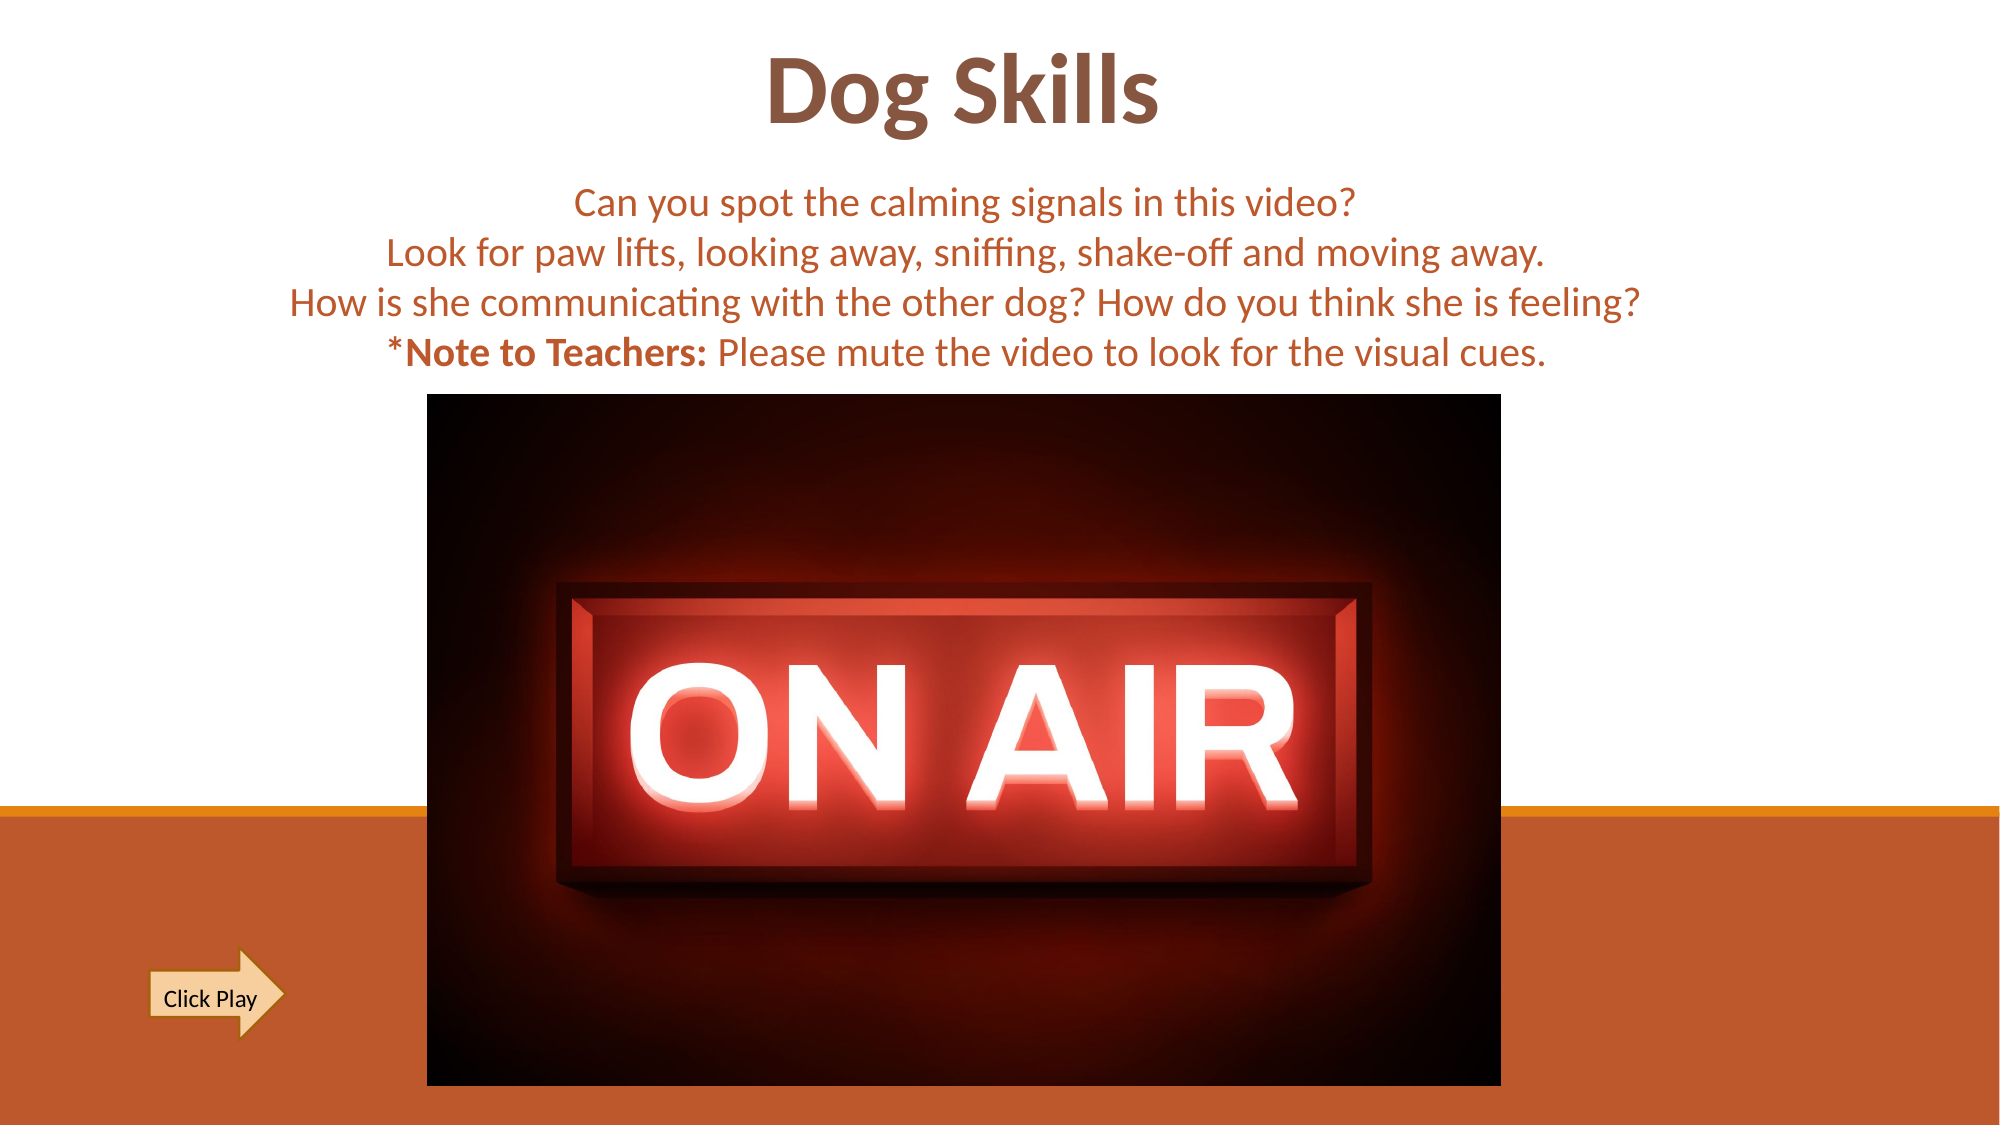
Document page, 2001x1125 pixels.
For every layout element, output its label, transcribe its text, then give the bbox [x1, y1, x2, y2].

text_box [147, 945, 269, 1019]
text_box Can you spot the calming signals in this video? Look for paw lifts, looking away, sniffing, shake-off and moving away. How is she communicating with the other dog? How do you think she is feeling? *Note to Teachers: Please mute the video to look for the visual cues. [149, 167, 1783, 442]
text_box Dog Skills [546, 15, 1382, 151]
text_box Click Play [149, 974, 317, 1065]
picture [426, 393, 1501, 1086]
